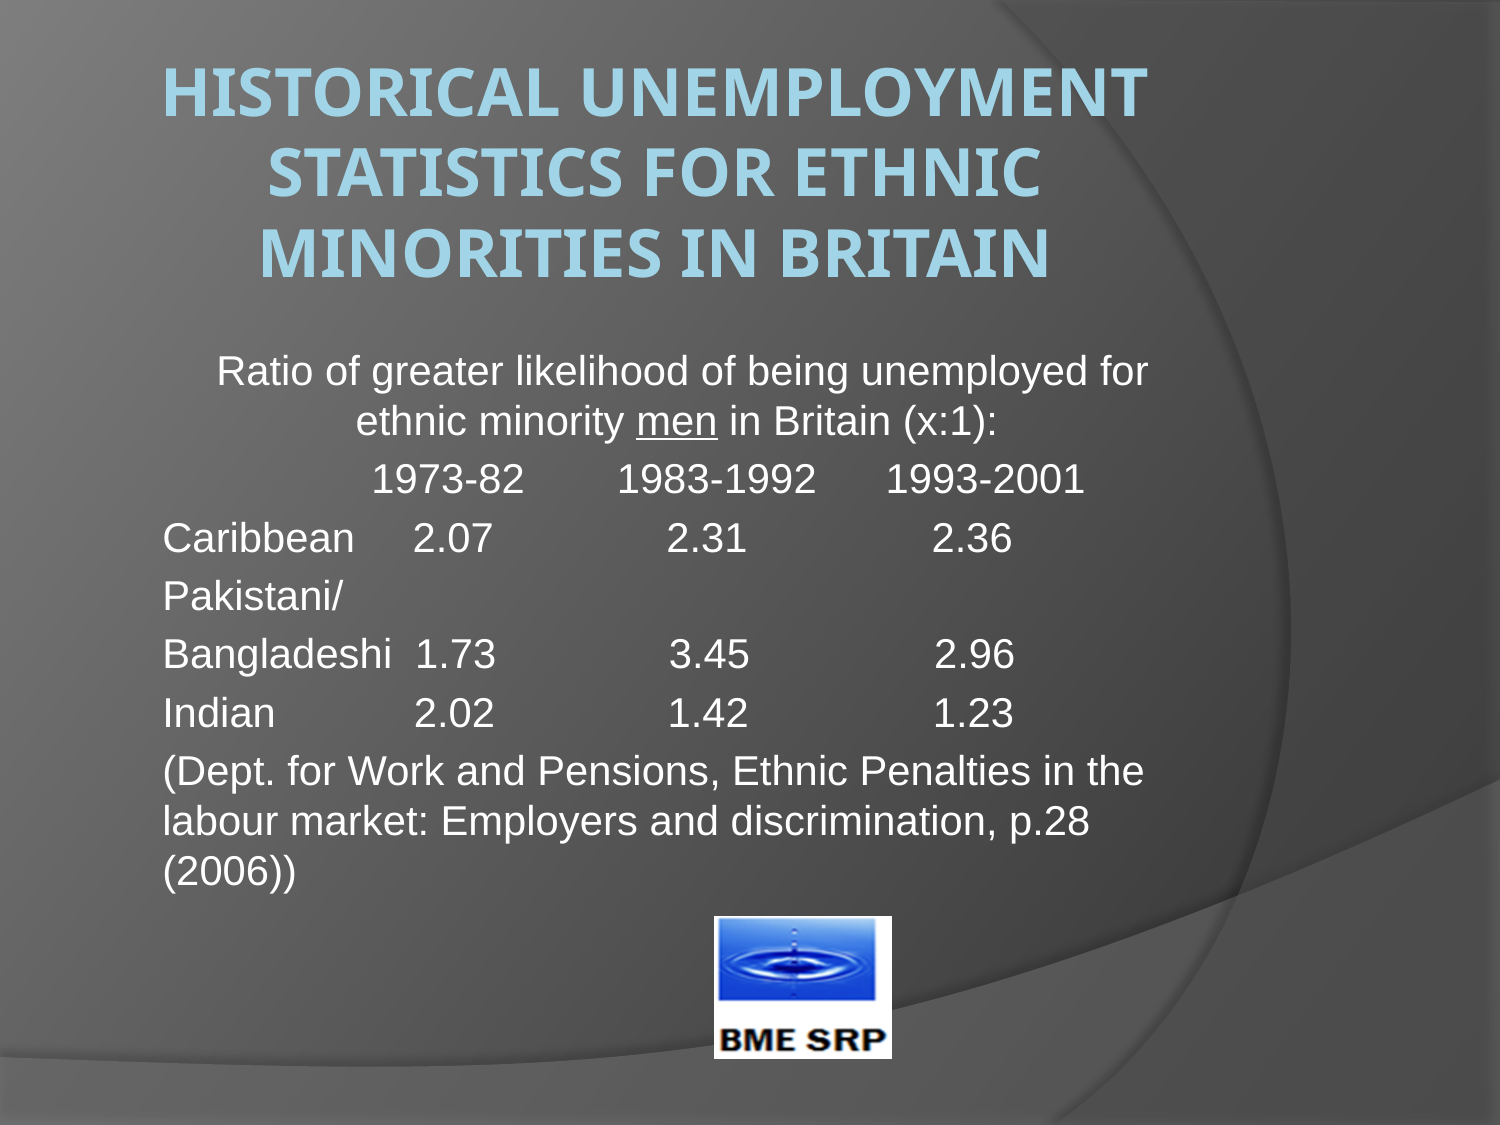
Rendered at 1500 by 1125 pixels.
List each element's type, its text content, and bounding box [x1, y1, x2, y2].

title Historical unemployment statistics for ethnic minorities in Britain [123, 42, 1187, 421]
subtitle Ratio of greater likelihood of being unemployed for ethnic minority men in Britain (x:1): 1973-82 1983-1992 1993-2001 Caribbean 2.07 2.31 2.36 Pakistani/ Bangladeshi 1.73 3.45 2.96 Indian 2.02 1.42 1.23 (Dept. for Work and Pensions, Ethnic Penalties in the labour market: Employers and discrimination, p.28 (2006)) [147, 503, 1211, 965]
picture [714, 916, 892, 1059]
